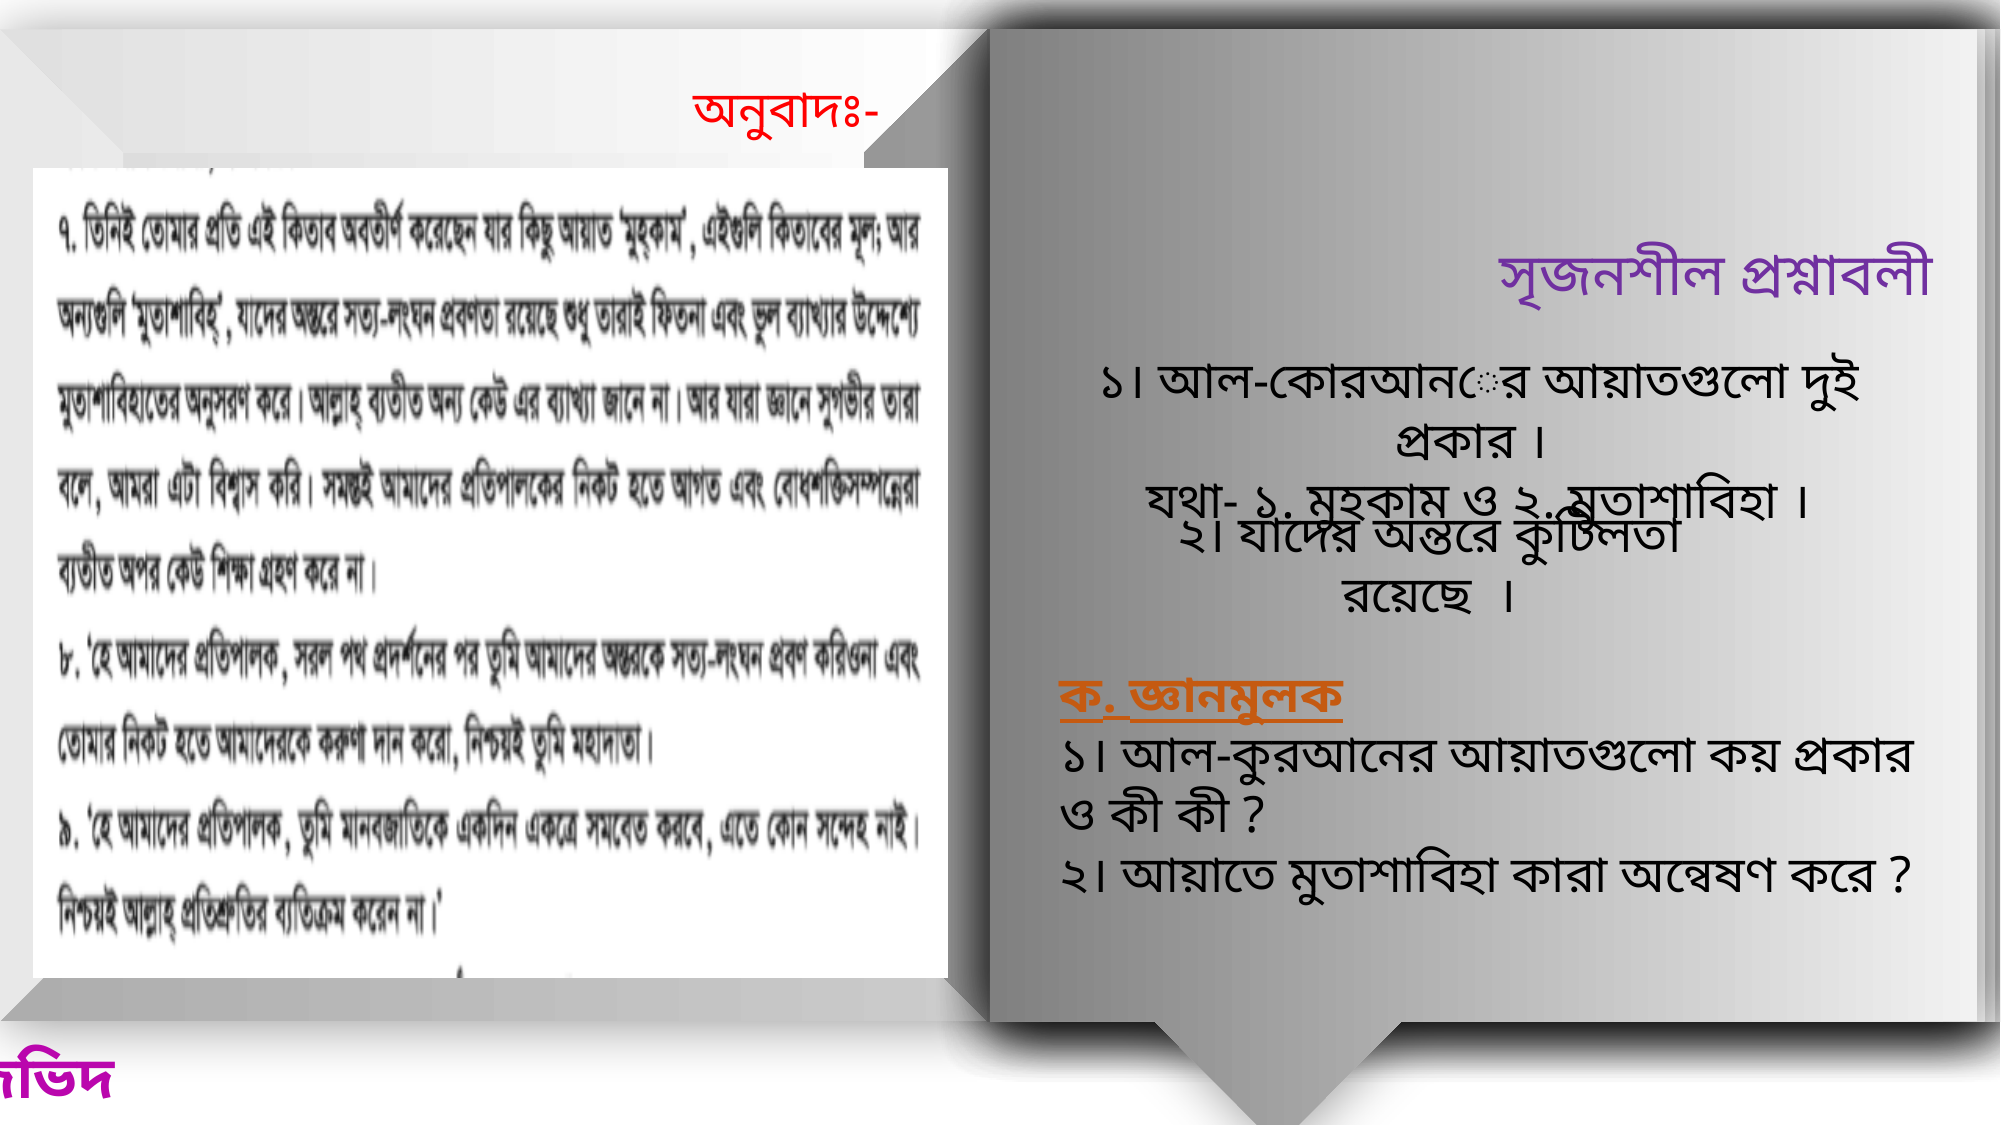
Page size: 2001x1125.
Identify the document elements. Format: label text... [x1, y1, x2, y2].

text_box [989, 29, 2000, 1022]
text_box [0, 29, 989, 1022]
text_box নবম - দশম শ্রেণি , কুরআন মাজিদ ও তাজভিদ [0, 1032, 146, 1118]
picture [33, 168, 948, 978]
